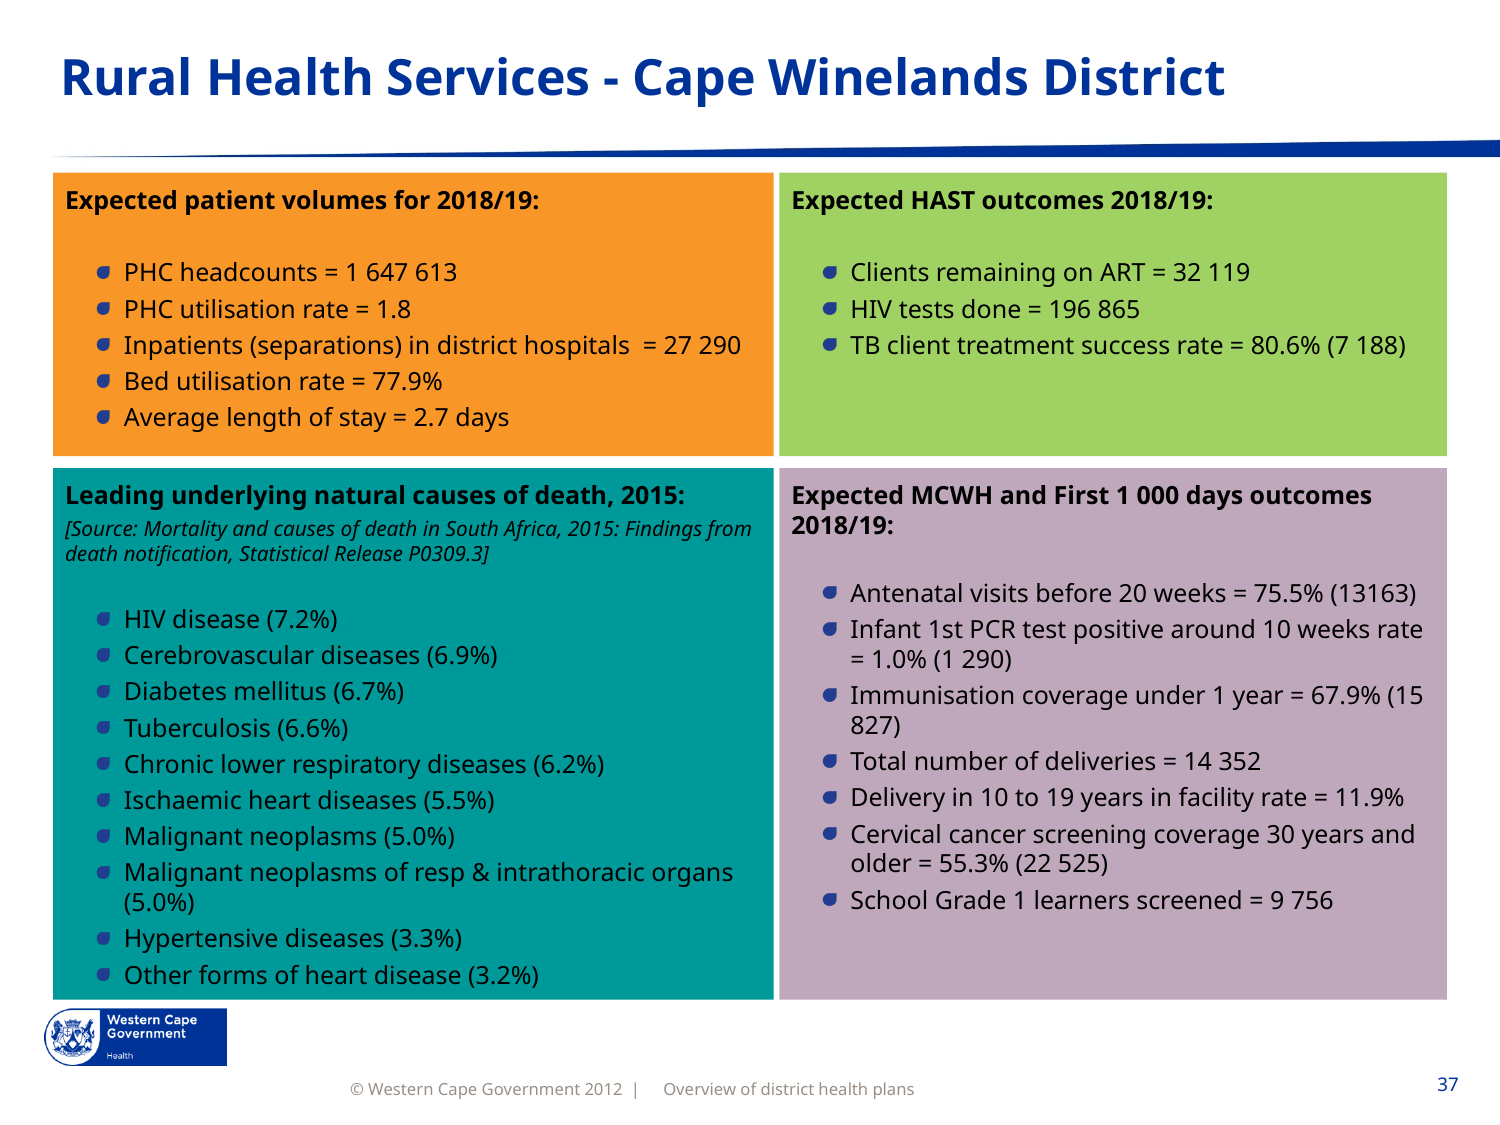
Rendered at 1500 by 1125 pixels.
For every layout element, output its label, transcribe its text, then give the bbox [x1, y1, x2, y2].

picture [820, 335, 839, 353]
picture [820, 583, 839, 601]
picture [820, 299, 839, 317]
picture [820, 263, 839, 281]
text_box Expected patient volumes for 2018/19: PHC headcounts = 1 647 613 PHC utilisation rate = 1.8 Inpatients (separations) in district hospitals = 27 290 Bed utilisation rate = 77.9% Average length of stay = 2.7 days [53, 172, 774, 457]
picture [820, 619, 839, 638]
text_box Leading underlying natural causes of death, 2015: [Source: Mortality and causes of death in South Africa, 2015: Findings from death notification, Statistical Release P0309.3] HIV disease (7.2%) Cerebrovascular diseases (6.9%) Diabetes mellitus (6.7%) Tuberculosis (6.6%) Chronic lower respiratory diseases (6.2%) Ischaemic heart diseases (5.5%) Malignant neoplasms (5.0%) Malignant neoplasms of resp & intrathoracic organs (5.0%) Hypertensive diseases (3.3%) Other forms of heart disease (3.2%) [53, 468, 774, 1000]
picture [94, 790, 112, 809]
picture [94, 754, 112, 772]
picture [94, 826, 112, 845]
picture [0, 121, 1500, 184]
picture [820, 824, 839, 842]
picture [94, 718, 112, 736]
picture [94, 263, 112, 281]
picture [820, 685, 839, 704]
picture [94, 929, 112, 947]
picture [94, 371, 112, 390]
picture [94, 299, 112, 317]
picture [820, 751, 839, 770]
text_box Expected MCWH and First 1 000 days outcomes 2018/19: Antenatal visits before 20 weeks = 75.5% (13163) Infant 1st PCR test positive around 10 weeks rate = 1.0% (1 290) Immunisation coverage under 1 year = 67.9% (15 827) Total number of deliveries = 14 352 Delivery in 10 to 19 years in facility rate = 11.9% Cervical cancer screening coverage 30 years and older = 55.3% (22 525) School Grade 1 learners screened = 9 756 [779, 468, 1447, 1000]
picture [94, 609, 112, 628]
picture [94, 335, 112, 353]
picture [94, 965, 112, 983]
text_box Expected HAST outcomes 2018/19: Clients remaining on ART = 32 119 HIV tests done = 196 865 TB client treatment success rate = 80.6% (7 188) [779, 172, 1447, 457]
footer Overview of district health plans [663, 1061, 1343, 1099]
picture [820, 890, 839, 908]
slide_number 37 [1374, 1061, 1459, 1099]
picture [44, 1008, 227, 1066]
picture [94, 645, 112, 664]
picture [94, 682, 112, 700]
picture [94, 407, 112, 426]
picture [820, 788, 839, 806]
title Rural Health Services - Cape Winelands District [48, 29, 1459, 122]
picture [94, 863, 112, 881]
